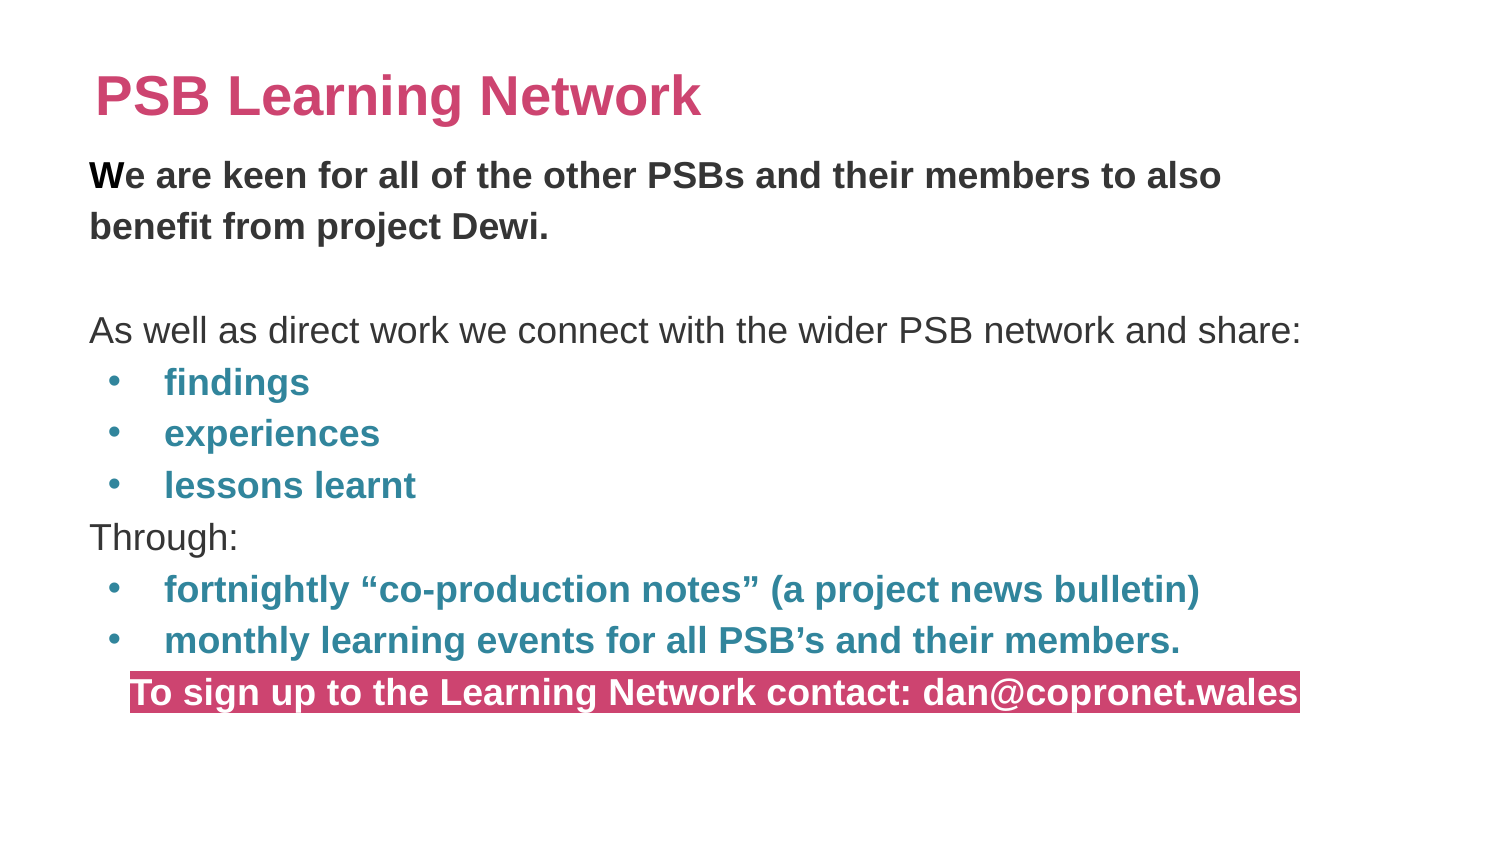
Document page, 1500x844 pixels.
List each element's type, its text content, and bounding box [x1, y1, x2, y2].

list We are keen for all of the other PSBs and their members to also benefit from project Dewi. As well as direct work we connect with the wider PSB network and share: findings experiences lessons learnt Through: fortnightly “co-production notes” (a project news bulletin) monthly learning events for all PSB’s and their members. To sign up to the Learning Network contact: dan@copronet.wales [77, 138, 1352, 785]
title PSB Learning Network [84, 23, 1299, 138]
